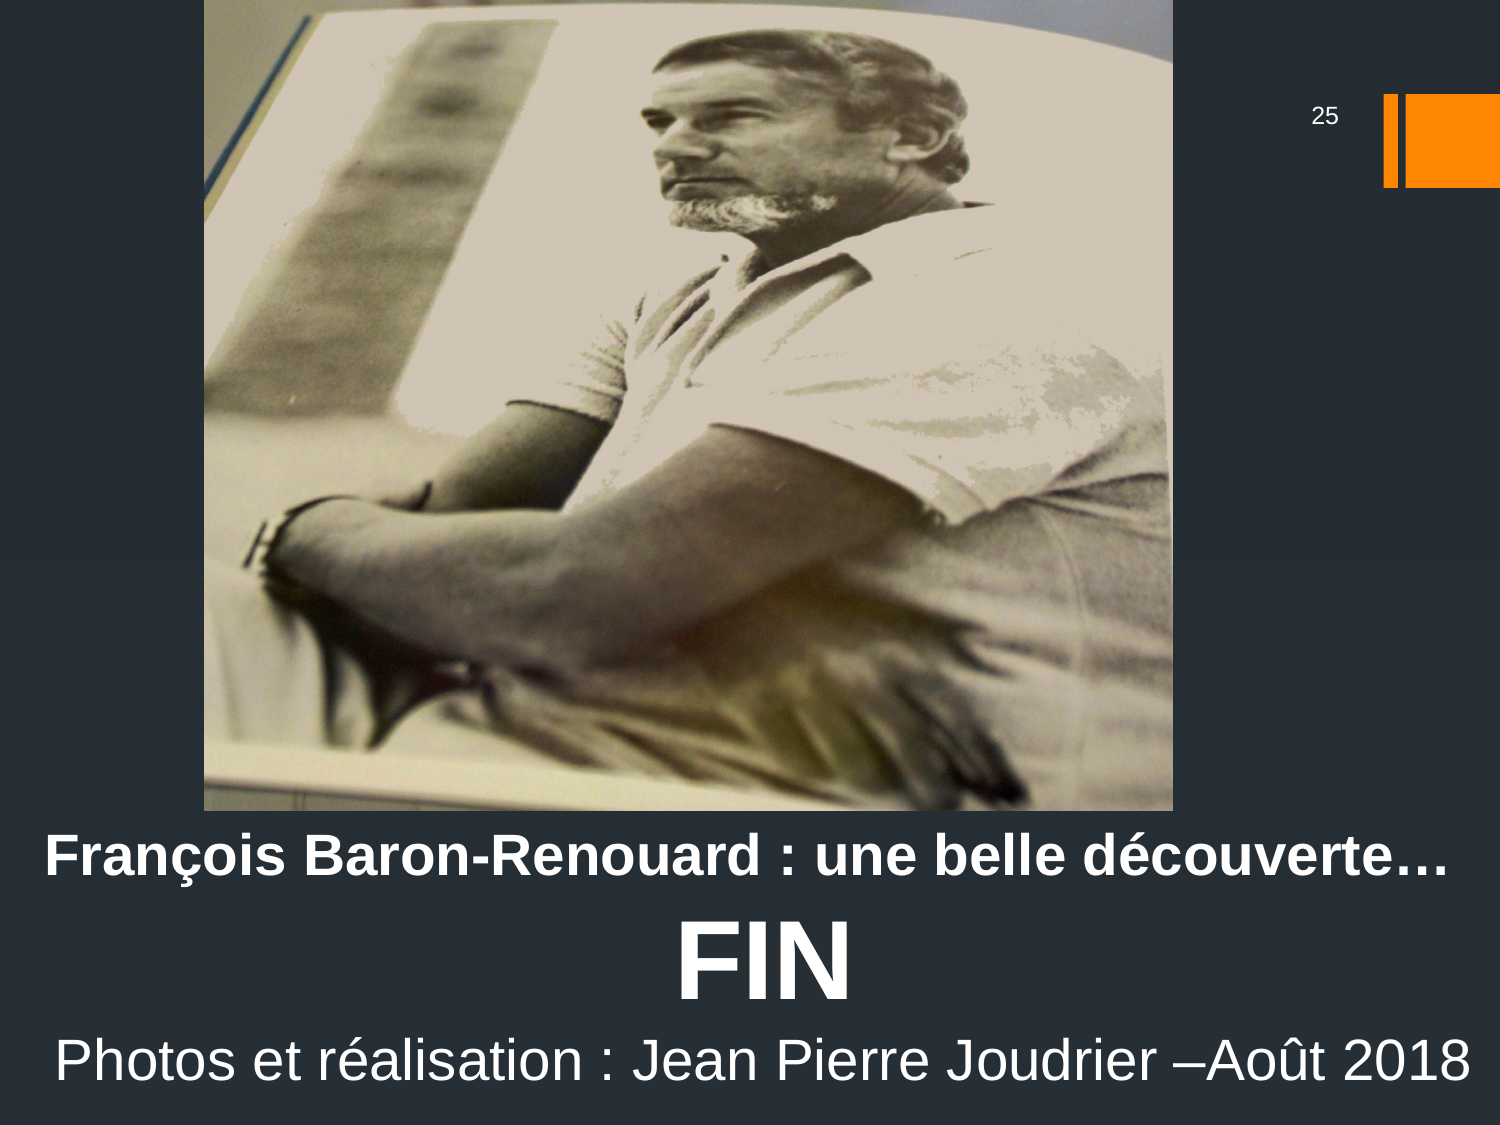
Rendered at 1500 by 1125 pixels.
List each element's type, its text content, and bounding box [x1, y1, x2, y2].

picture [203, 0, 1174, 811]
slide_number 25 [1199, 90, 1355, 140]
text_box François Baron-Renouard : une belle découverte… FIN Photos et réalisation : Jean Pierre Joudrier –Août 2018 [29, 810, 1500, 1100]
